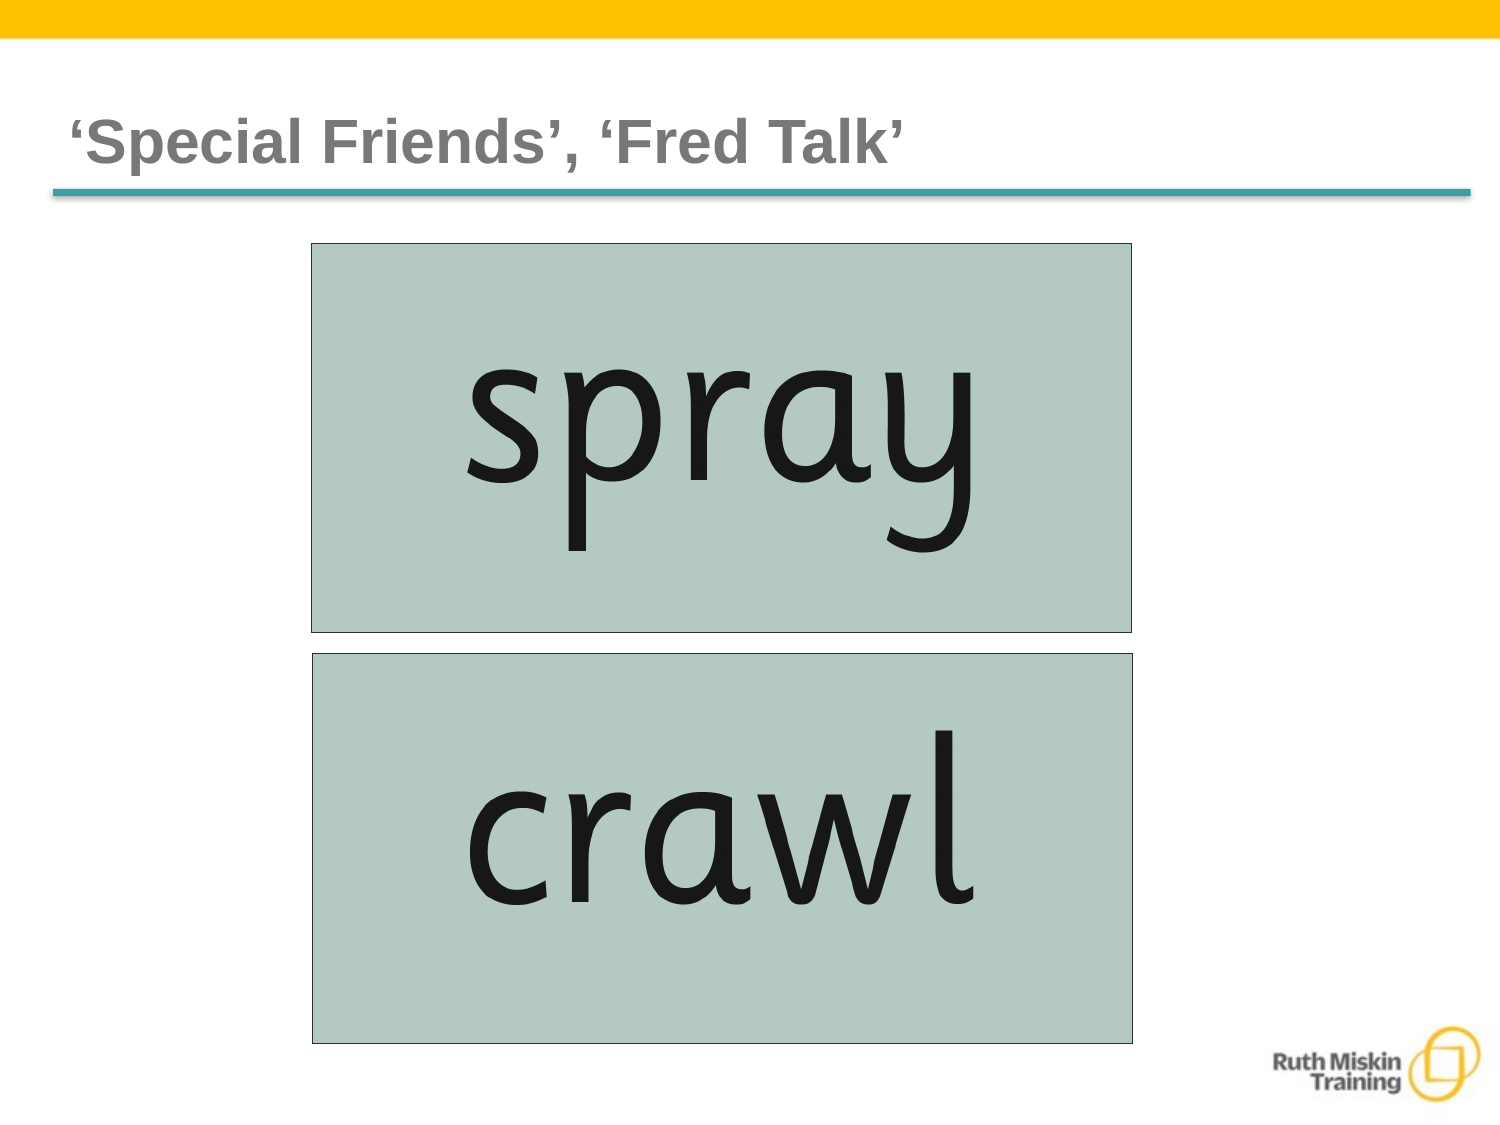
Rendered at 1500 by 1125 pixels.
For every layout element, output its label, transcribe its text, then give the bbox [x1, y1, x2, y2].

picture [0, 0, 1500, 1125]
title ‘Special Friends’, ‘Fred Talk’ [52, 42, 1390, 185]
